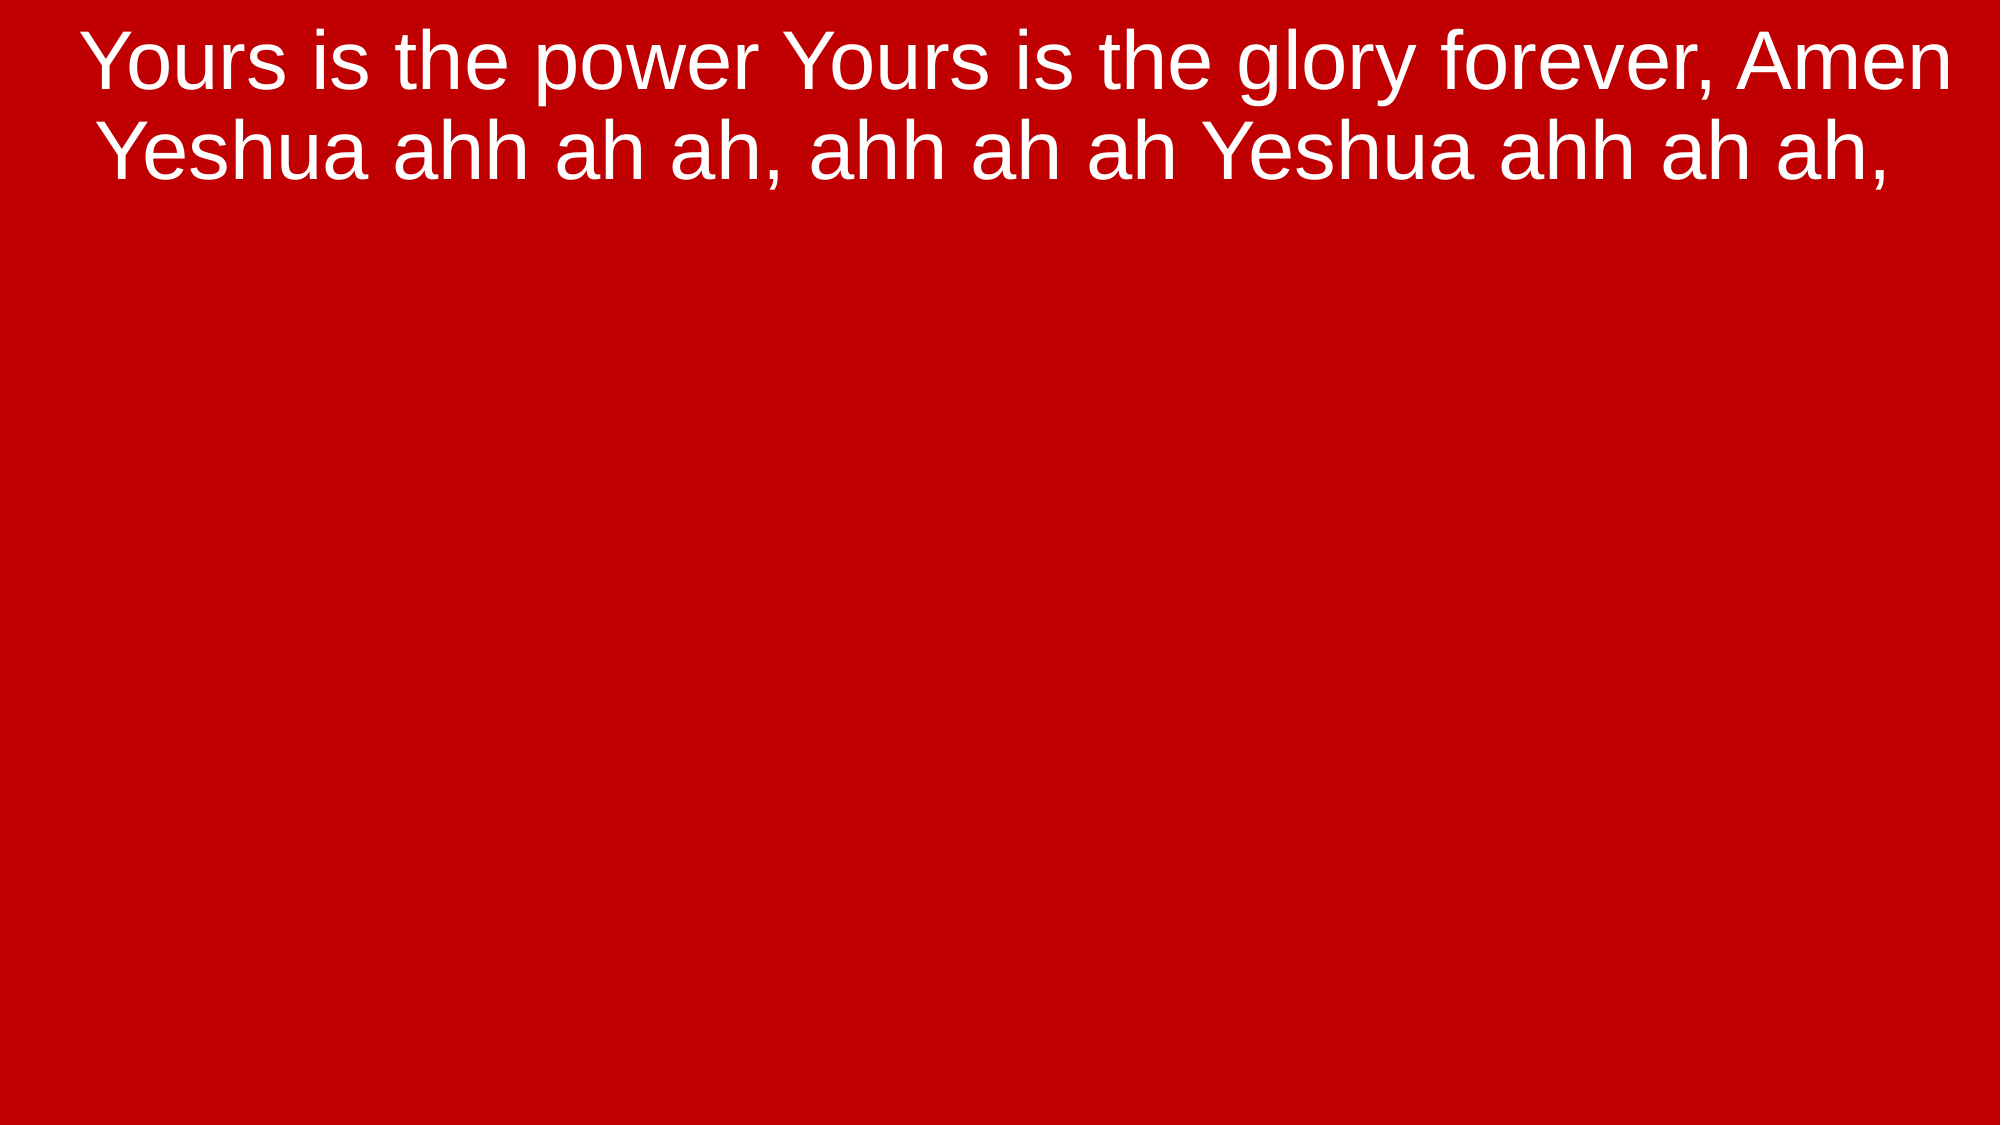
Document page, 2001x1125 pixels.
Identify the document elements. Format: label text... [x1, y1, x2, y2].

list Yours is the power Yours is the glory forever, Amen Yeshua ahh ah ah, ahh ah ah Yeshua ahh ah ah, [10, 9, 2000, 784]
